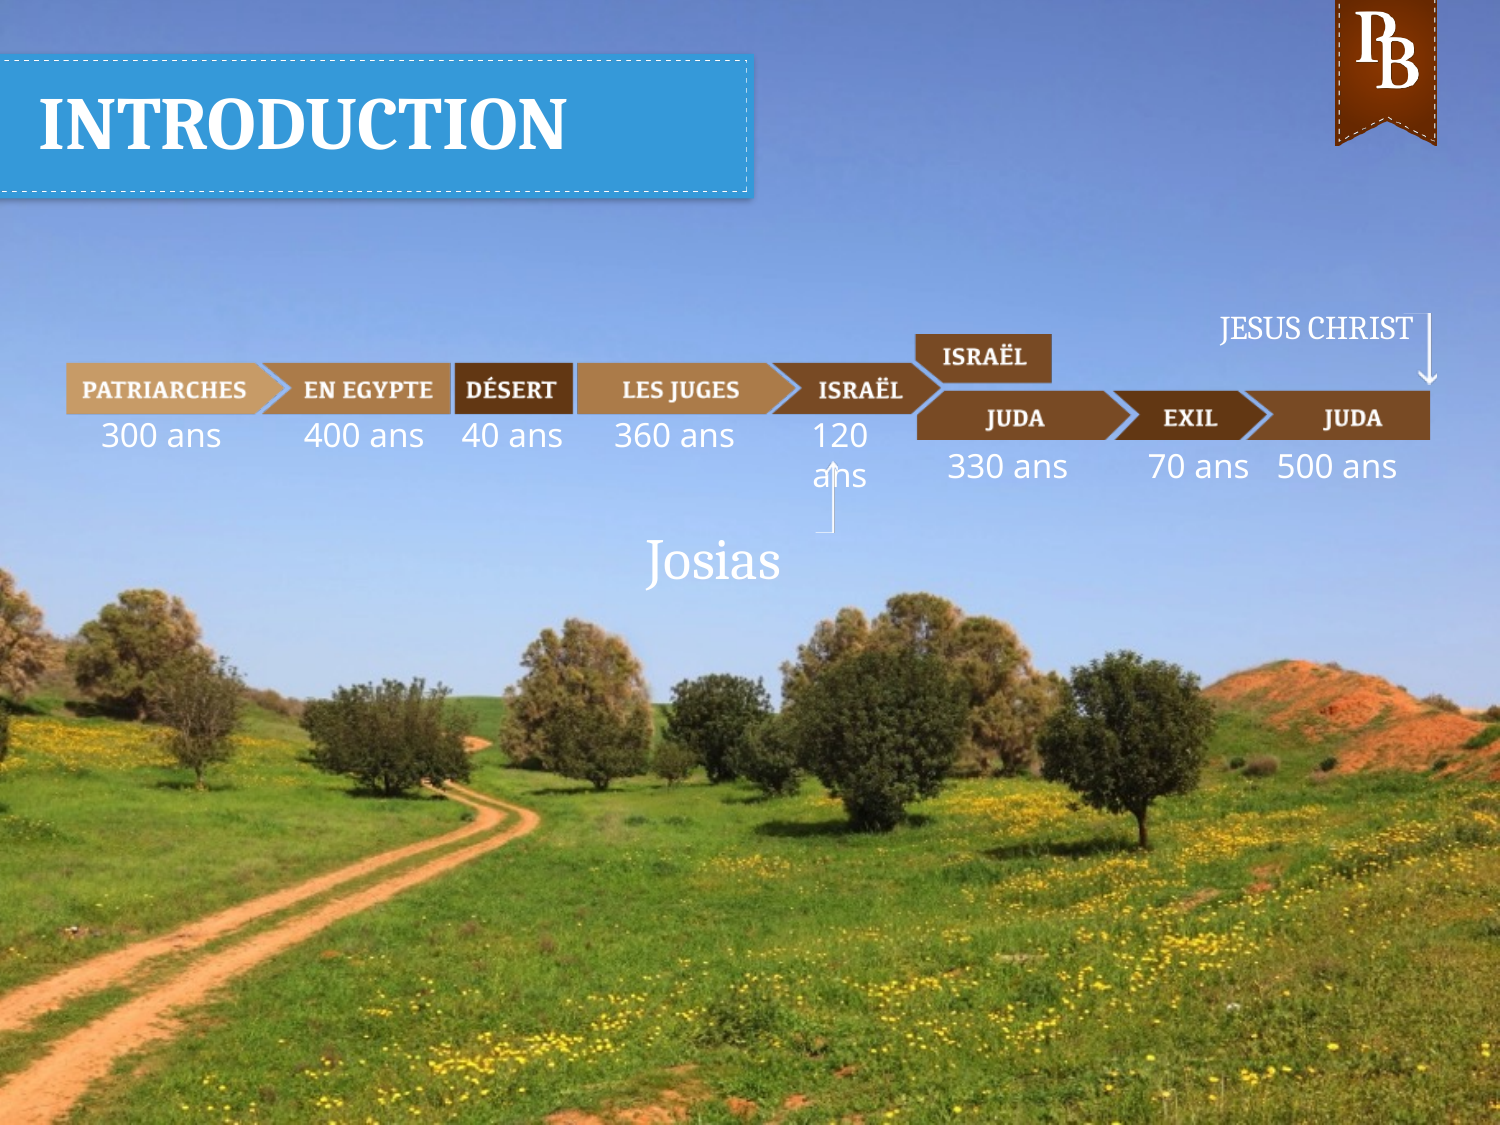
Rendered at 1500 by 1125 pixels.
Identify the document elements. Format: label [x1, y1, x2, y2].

picture [0, 0, 1500, 1125]
text_box [631, 461, 882, 601]
text_box [1204, 299, 1438, 385]
